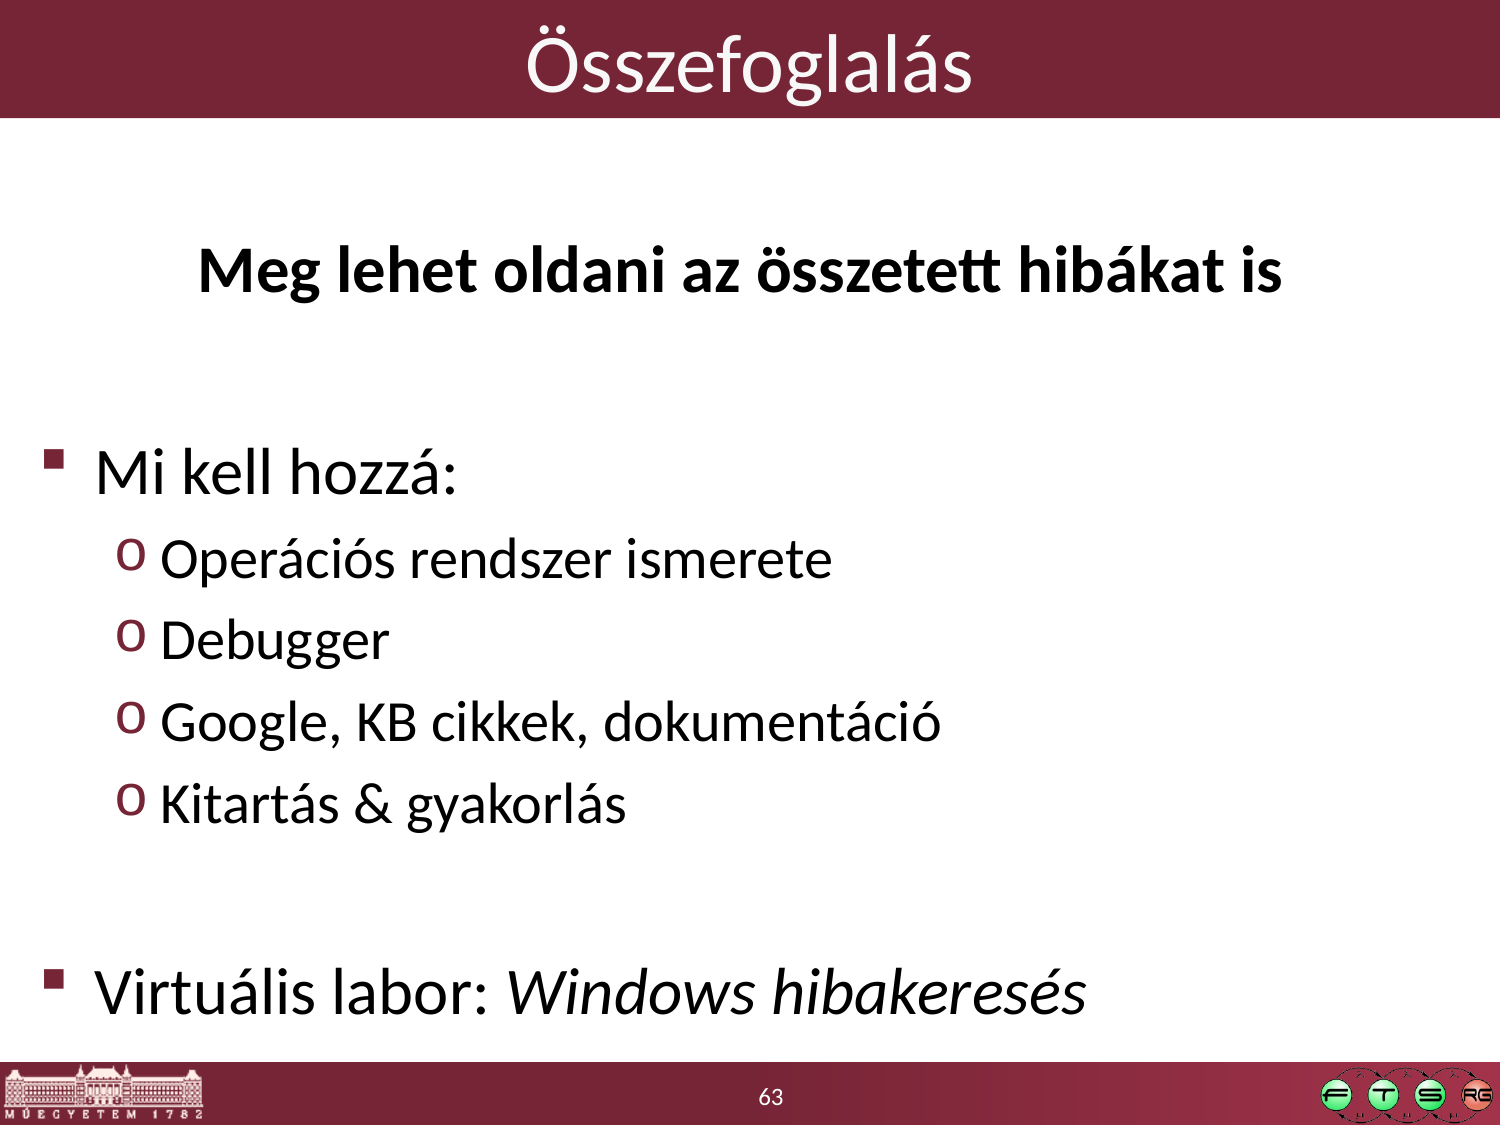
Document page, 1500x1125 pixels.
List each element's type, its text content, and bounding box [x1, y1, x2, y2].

picture [0, 1063, 209, 1123]
text_box Meg lehet oldani az összetett hibákat is [23, 218, 1459, 314]
slide_number 63 [527, 1066, 1015, 1125]
picture [1318, 1065, 1494, 1125]
title Összefoglalás [0, 0, 1500, 119]
list Mi kell hozzá: Operációs rendszer ismerete Debugger Google, KB cikkek, dokumentáció Kitartás & gyakorlás Virtuális labor: Windows hibakeresés [23, 140, 1477, 1048]
